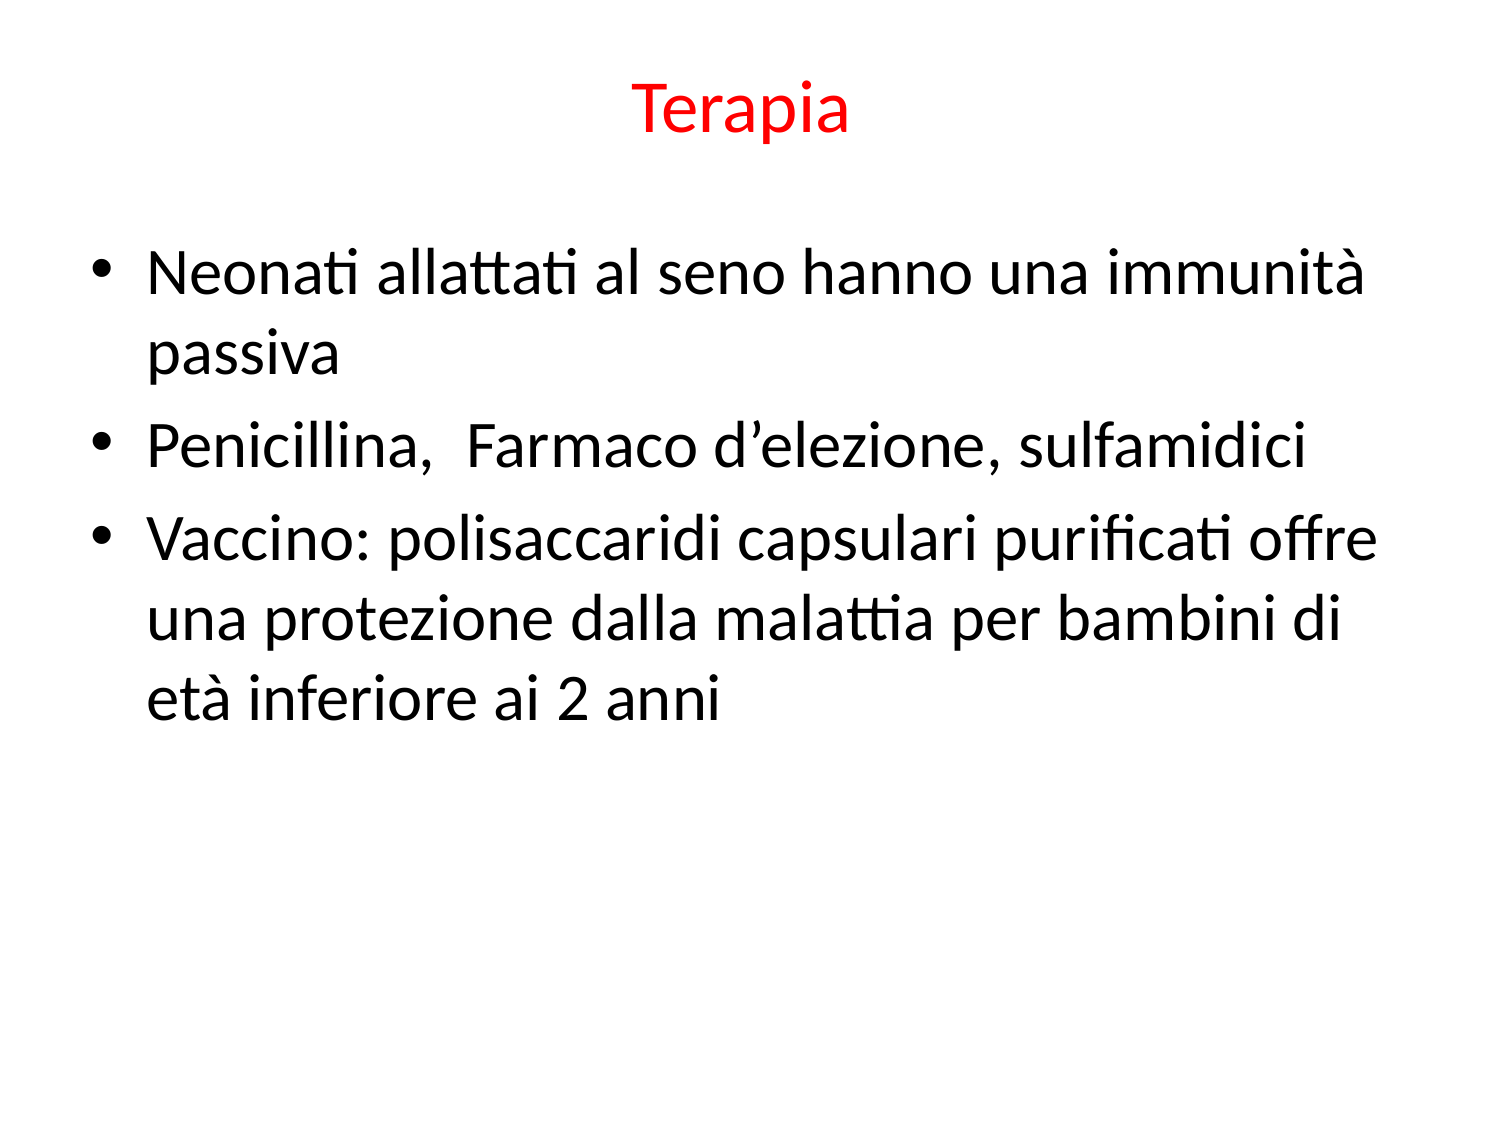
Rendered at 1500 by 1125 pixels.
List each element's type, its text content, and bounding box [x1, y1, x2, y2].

title Terapia [74, 44, 1426, 162]
list Neonati allattati al seno hanno una immunità passiva Penicillina, Farmaco d’elezione, sulfamidici Vaccino: polisaccaridi capsulari purificati offre una protezione dalla malattia per bambini di età inferiore ai 2 anni [74, 219, 1426, 1006]
